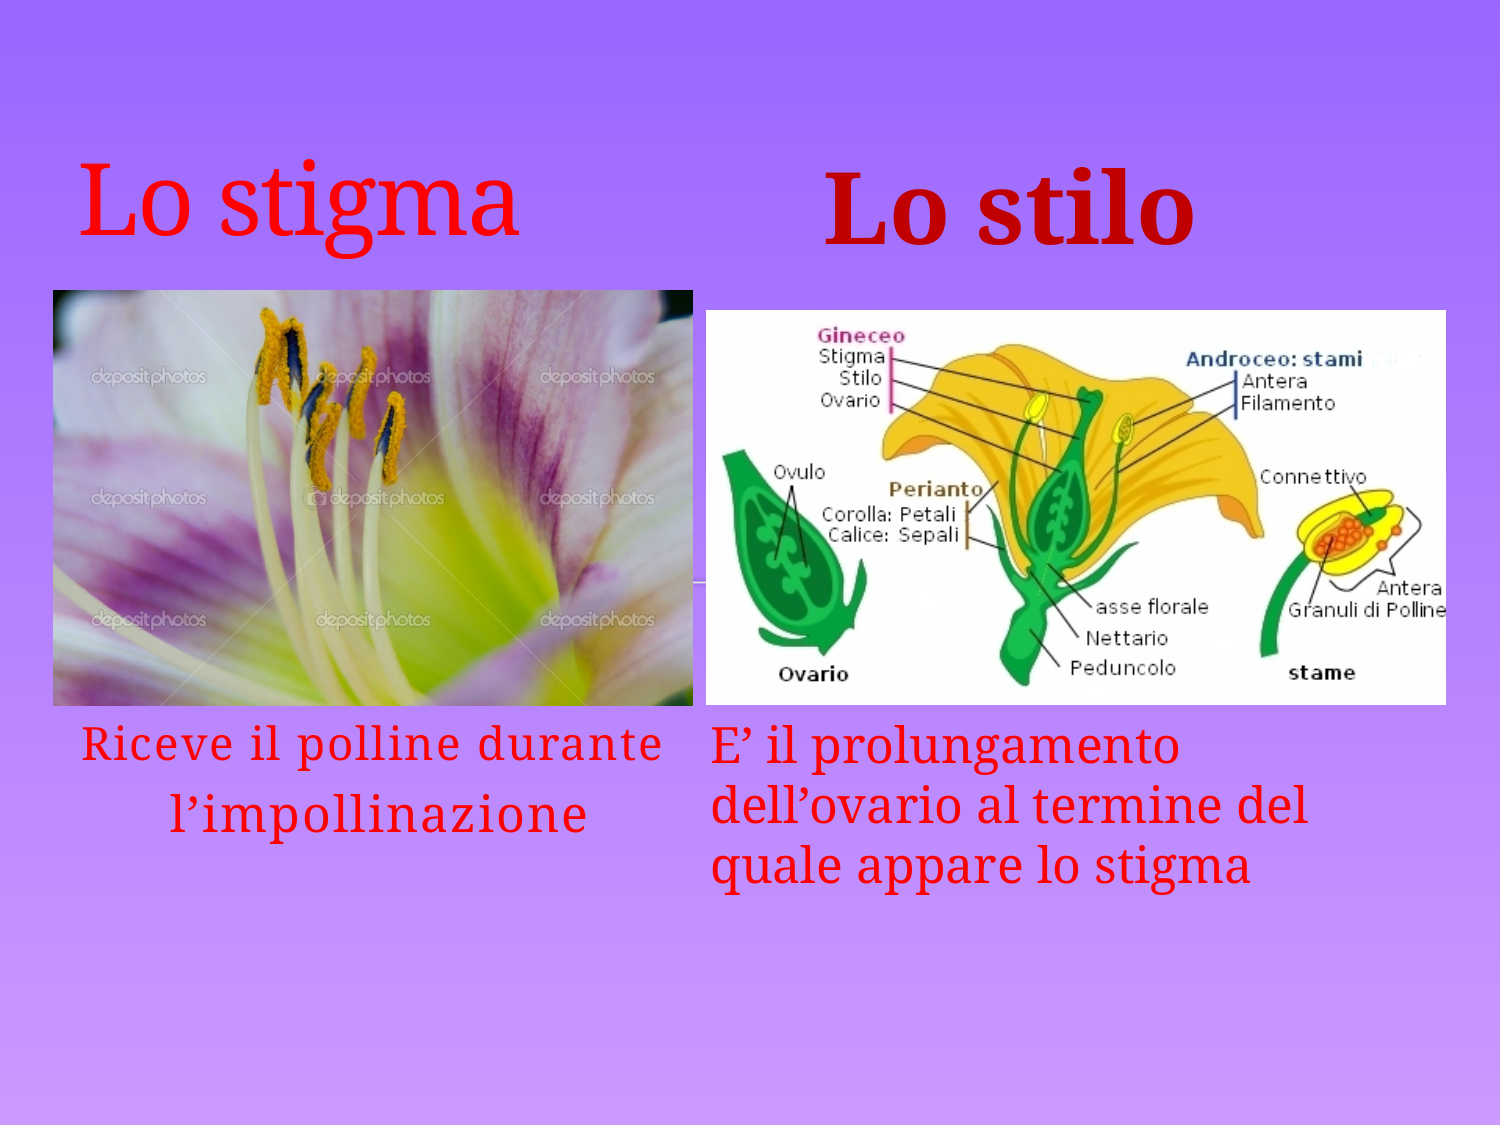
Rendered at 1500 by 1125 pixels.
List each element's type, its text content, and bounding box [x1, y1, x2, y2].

text_box E’ il prolungamento dell’ovario al termine del quale appare lo stigma [695, 708, 1446, 902]
picture [706, 310, 1446, 705]
text_box Lo stilo [809, 137, 1294, 272]
subtitle Riceve il polline durante l’impollinazione [0, 707, 898, 917]
title Lo stigma [0, 30, 939, 263]
picture [53, 290, 693, 706]
